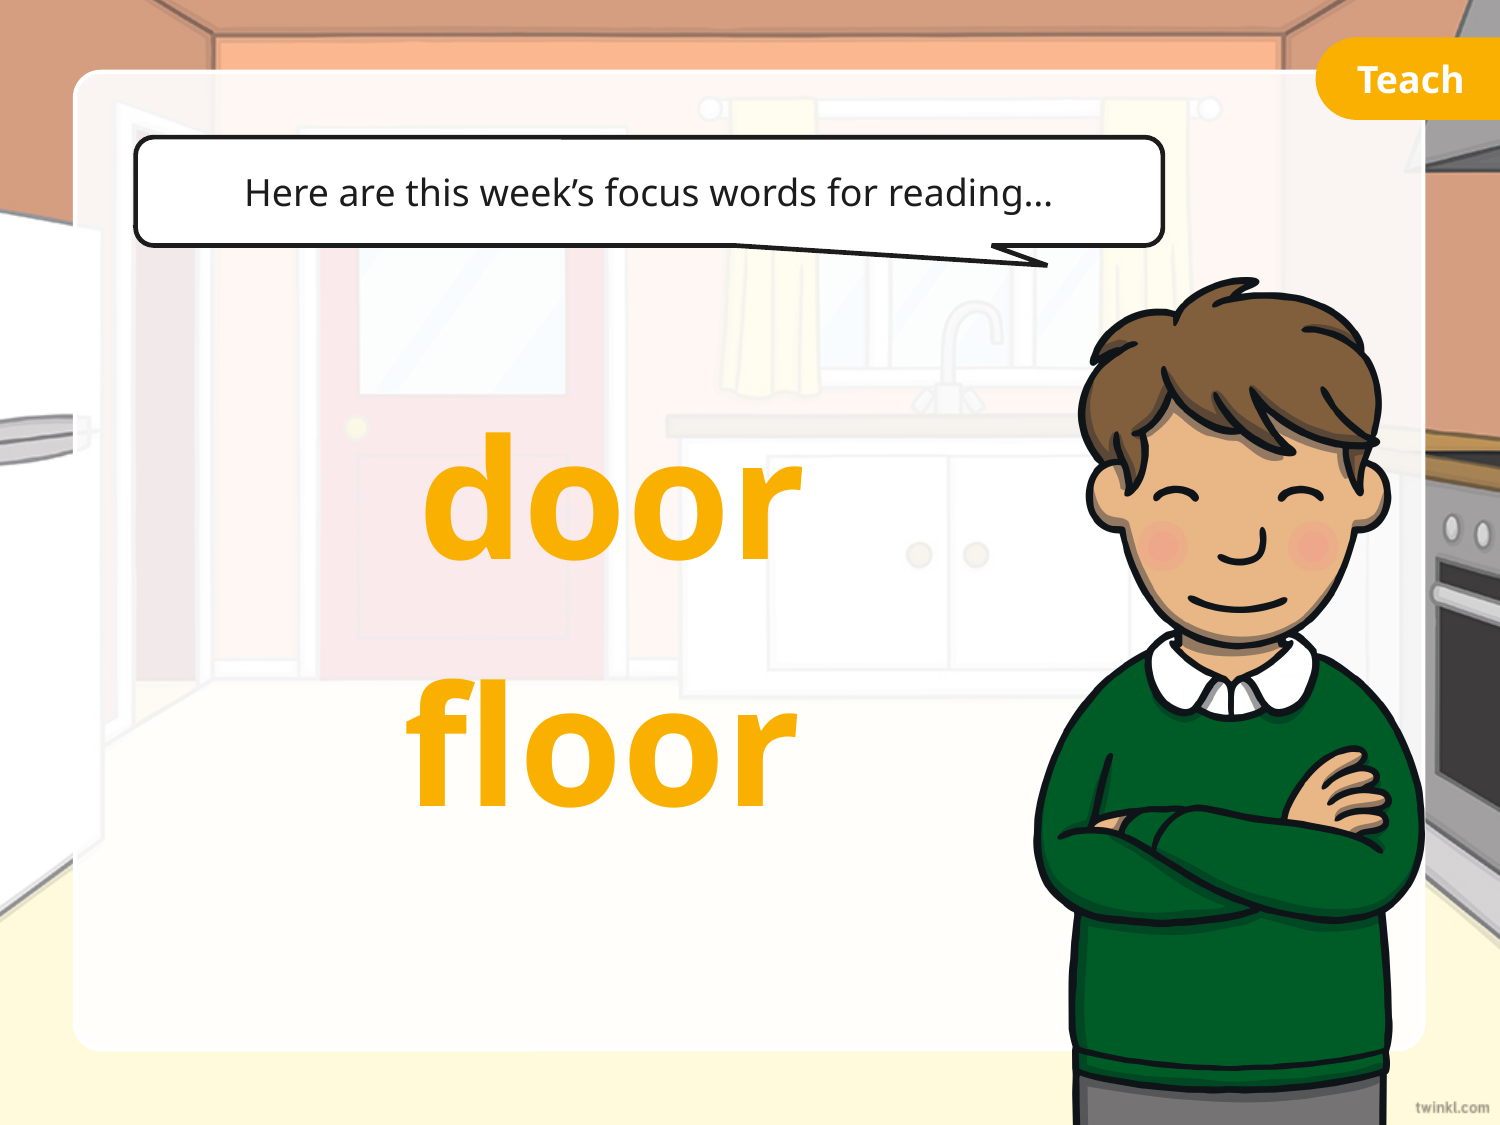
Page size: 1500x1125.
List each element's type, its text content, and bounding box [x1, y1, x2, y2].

text_box Here are this week’s focus words for reading… [134, 136, 1164, 267]
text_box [1315, 37, 1500, 120]
text_box floor [324, 632, 881, 848]
text_box door [350, 385, 875, 600]
picture [0, 0, 1500, 1125]
